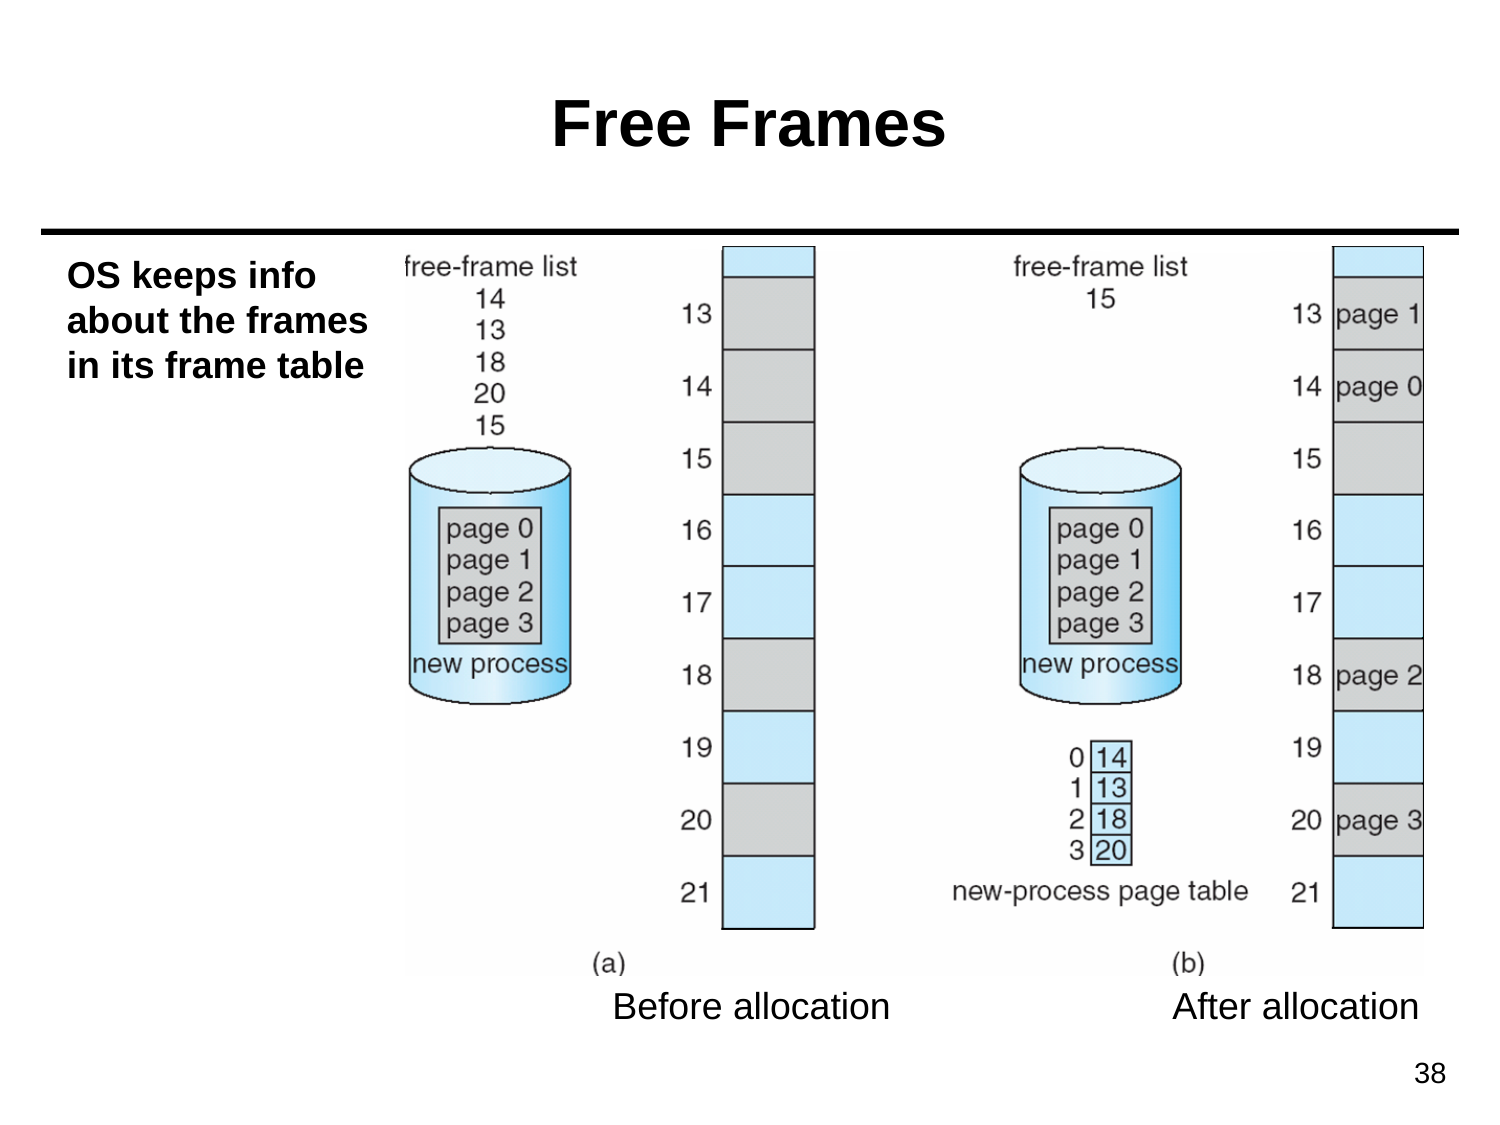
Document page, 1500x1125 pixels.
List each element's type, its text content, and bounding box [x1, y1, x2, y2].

title Free Frames [53, 26, 1447, 214]
slide_number 38 [1305, 1046, 1462, 1098]
picture [405, 245, 1424, 977]
text_box OS keeps info about the frames in its frame table [52, 243, 384, 394]
text_box Before allocation [597, 983, 906, 1035]
text_box After allocation [1157, 975, 1435, 1035]
